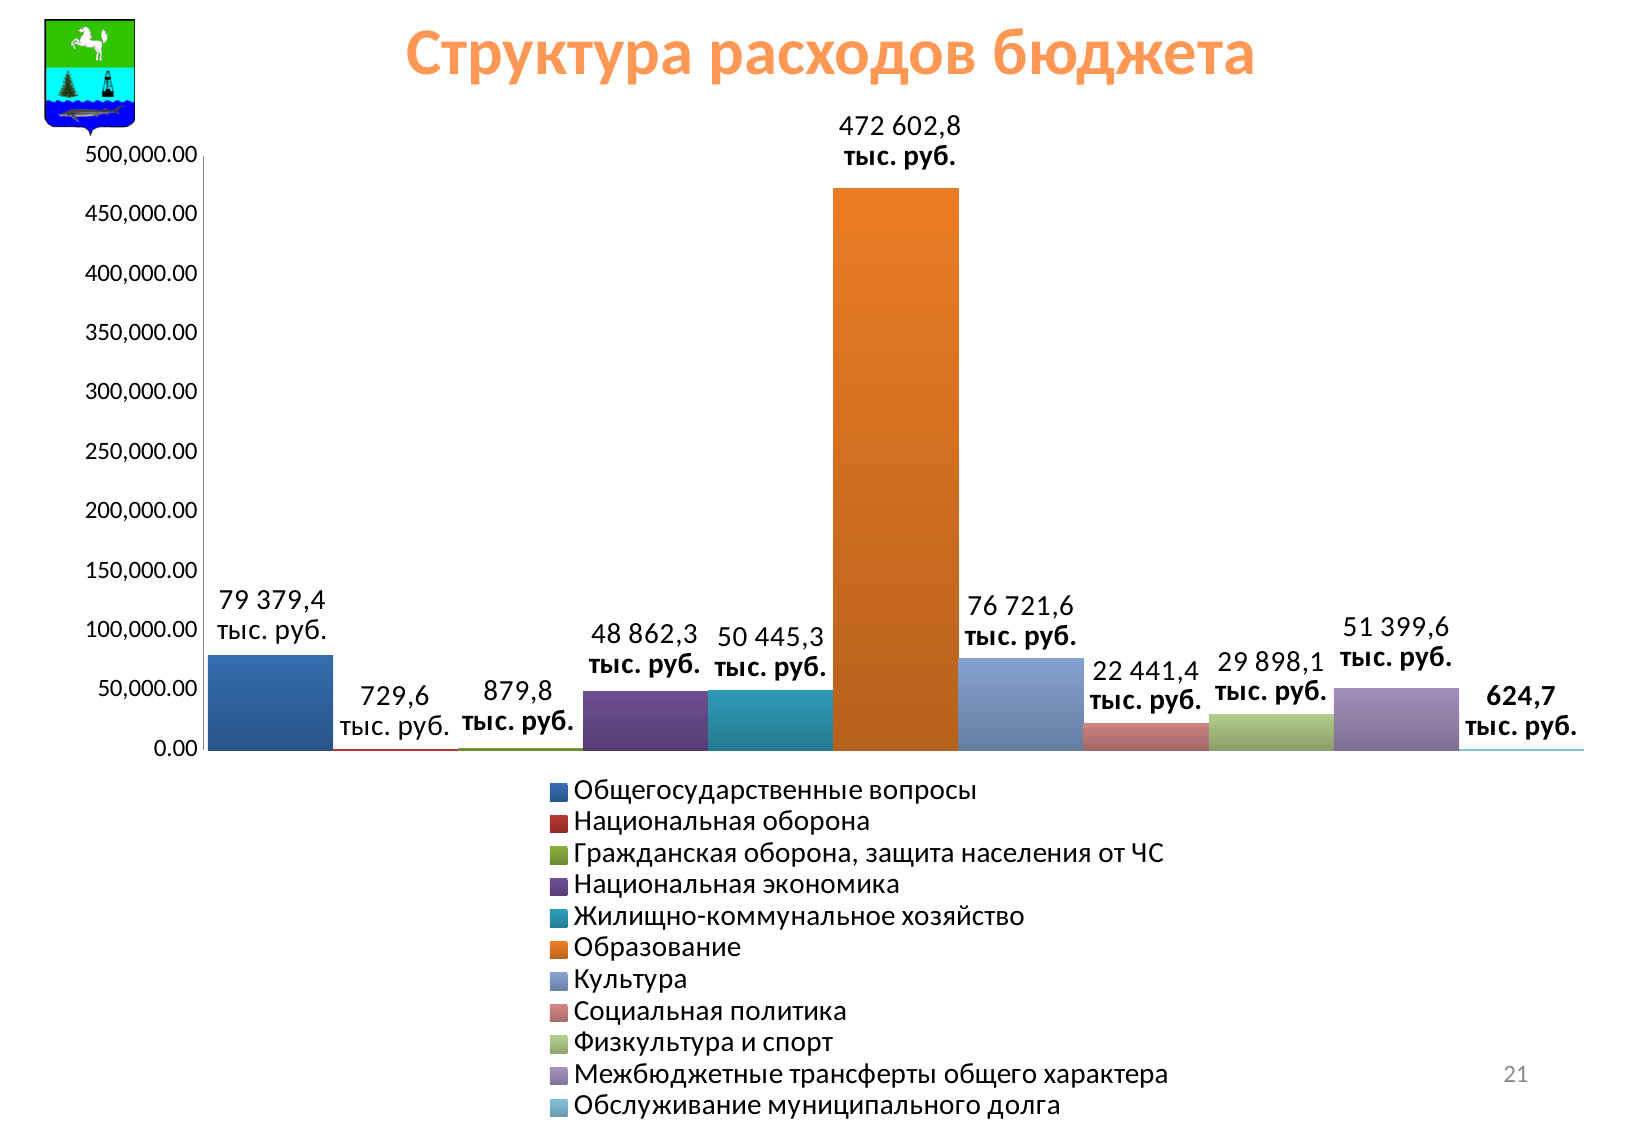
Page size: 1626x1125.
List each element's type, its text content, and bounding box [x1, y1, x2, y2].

chart [0, 113, 1589, 1125]
picture [44, 18, 135, 113]
text_box Структура расходов бюджета [38, 0, 1625, 95]
